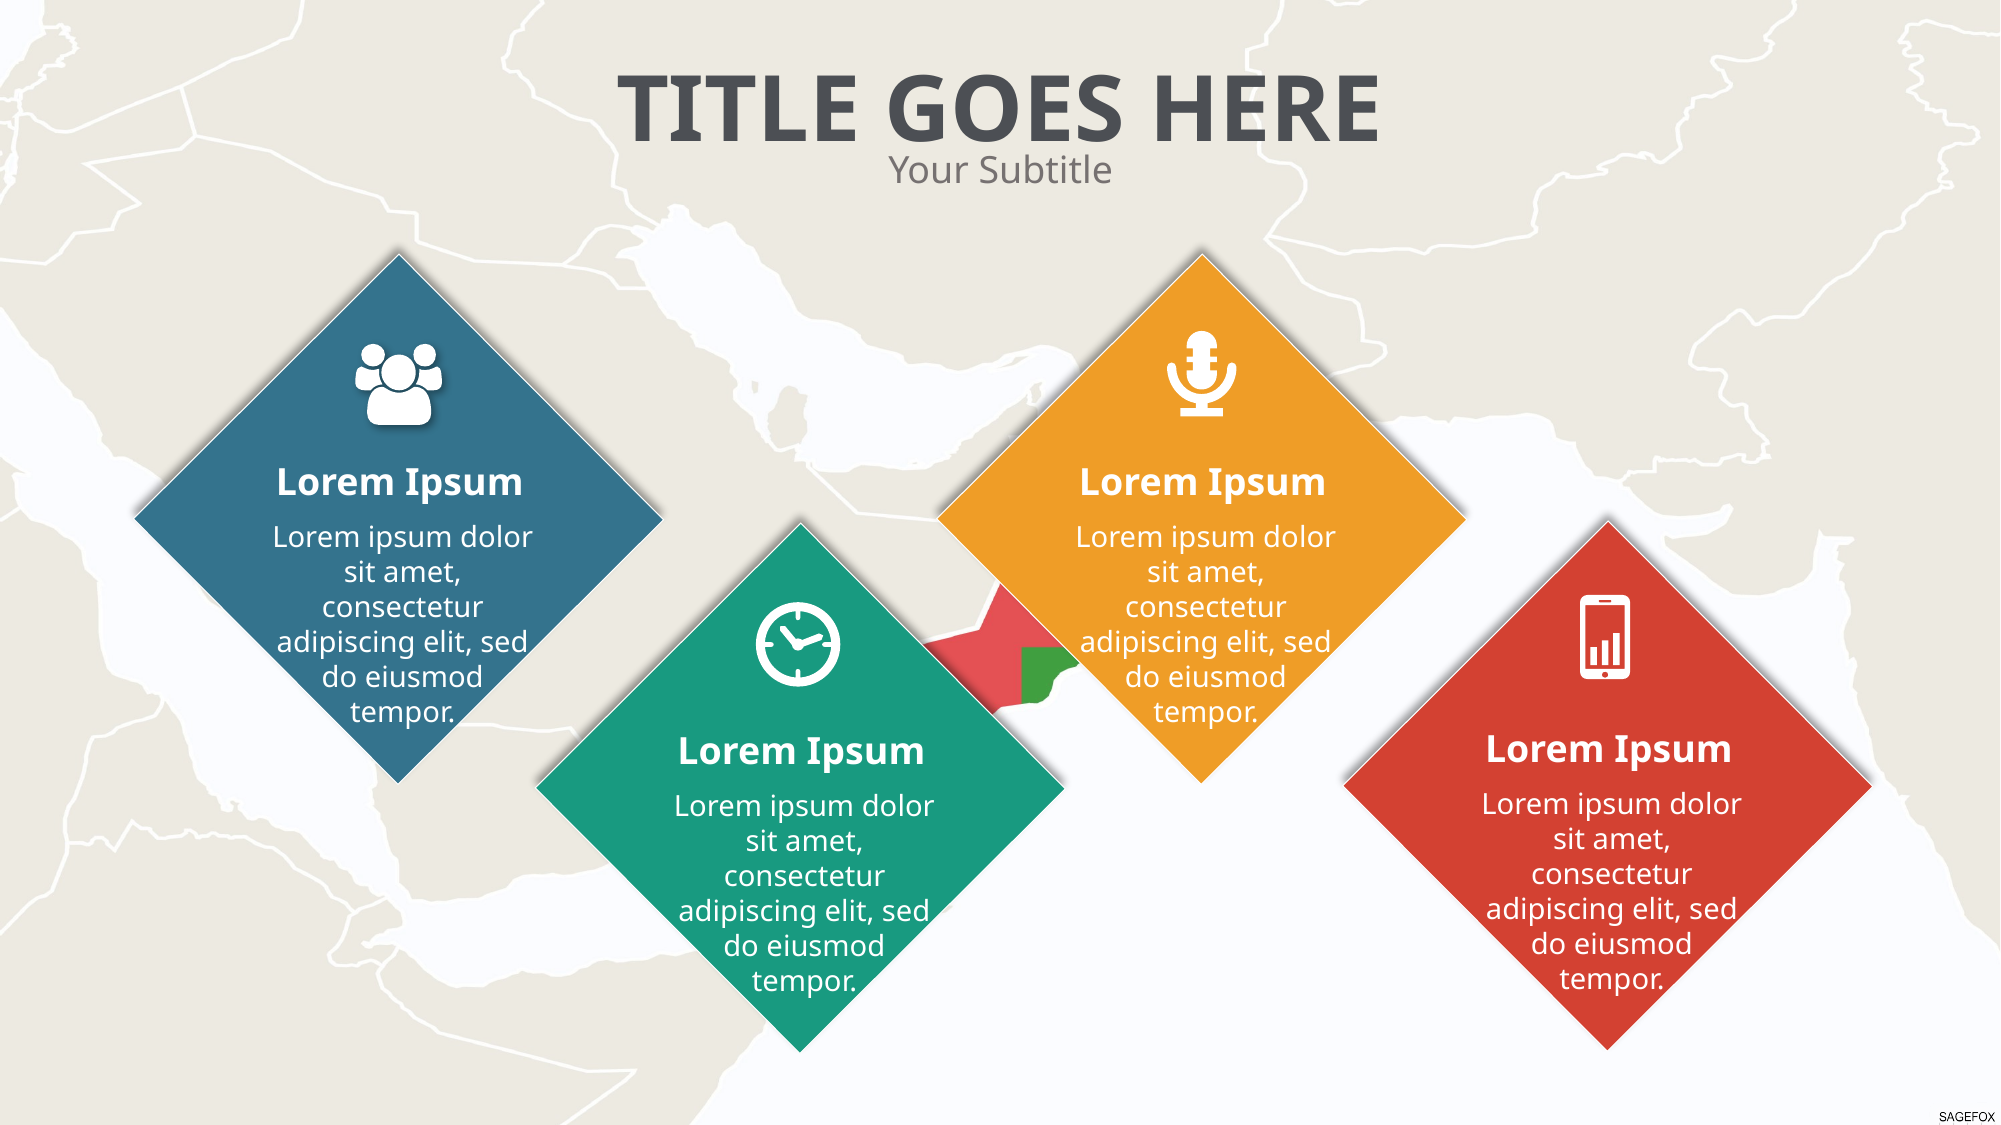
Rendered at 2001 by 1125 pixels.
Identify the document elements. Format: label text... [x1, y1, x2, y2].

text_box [755, 602, 841, 687]
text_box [651, 719, 952, 937]
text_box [249, 450, 550, 668]
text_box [548, 42, 1452, 199]
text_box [1052, 450, 1353, 668]
text_box [1083, 668, 1320, 786]
text_box 3 [0, 0, 2000, 1125]
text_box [1167, 330, 1237, 417]
picture [1936, 1111, 1997, 1125]
text_box [131, 252, 666, 637]
text_box [280, 668, 517, 786]
text_box [533, 521, 1067, 906]
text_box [1458, 717, 1759, 935]
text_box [1580, 594, 1631, 679]
text_box [355, 343, 442, 425]
text_box [935, 252, 1469, 637]
text_box [1341, 519, 1875, 903]
text_box [1489, 935, 1726, 1053]
text_box [682, 937, 919, 1055]
